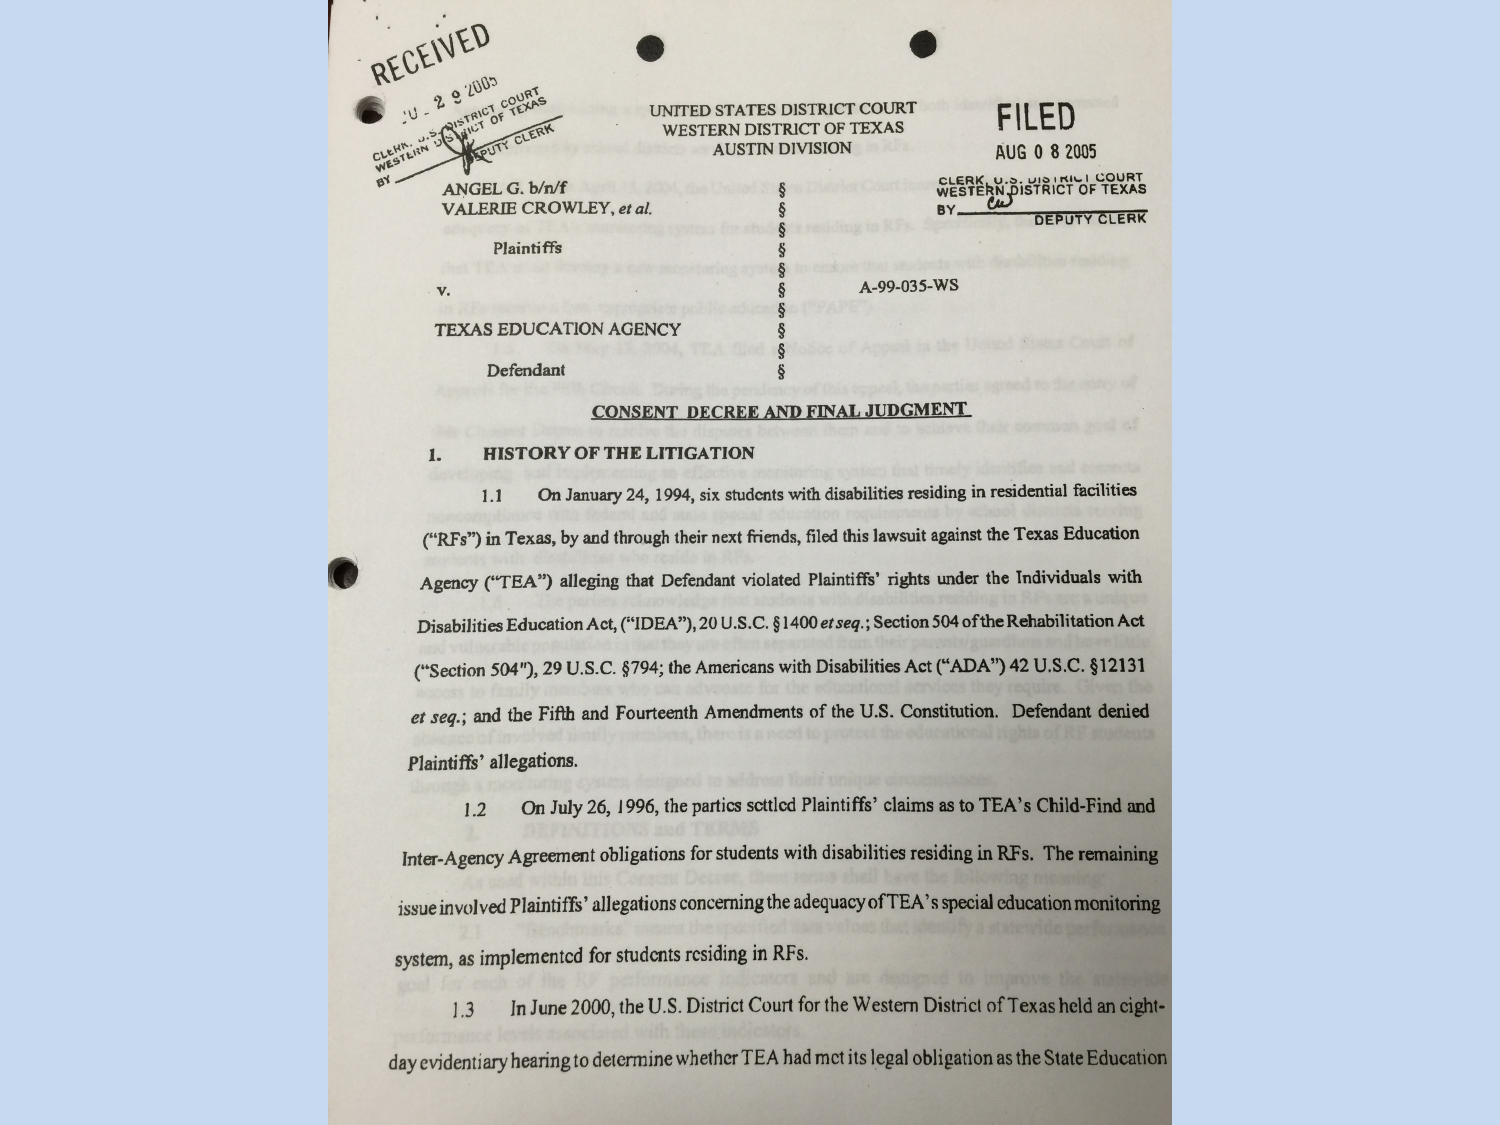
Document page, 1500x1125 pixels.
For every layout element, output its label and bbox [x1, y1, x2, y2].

picture [327, 0, 1173, 1125]
